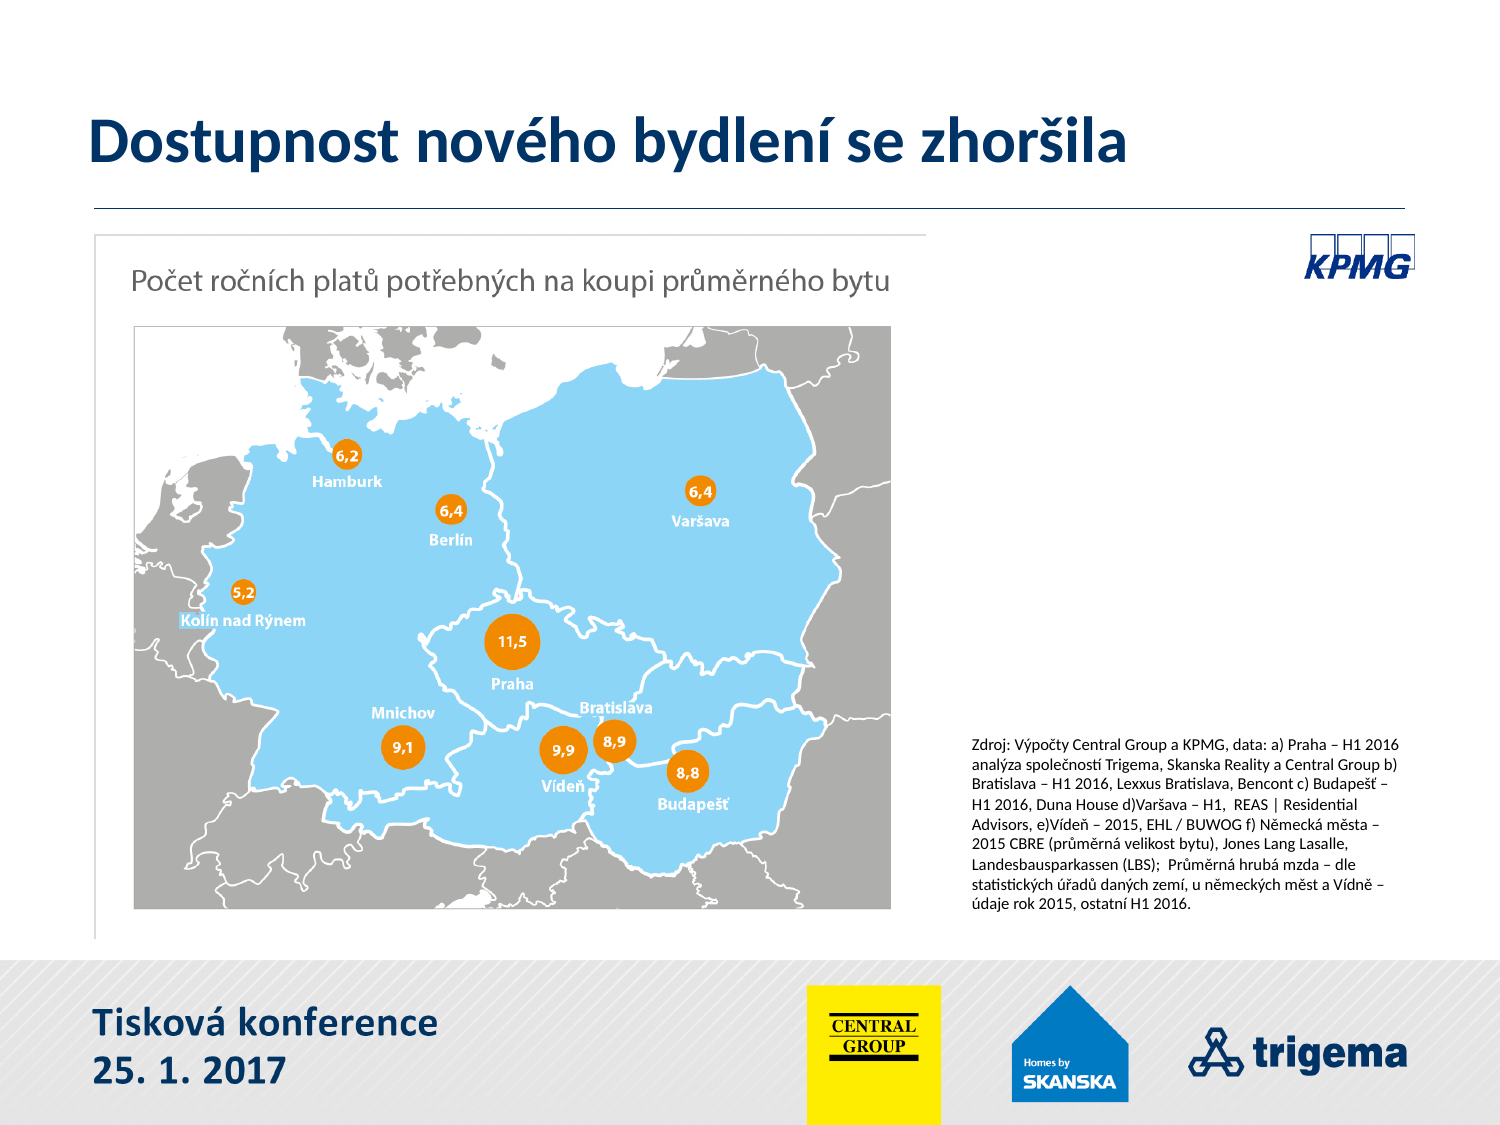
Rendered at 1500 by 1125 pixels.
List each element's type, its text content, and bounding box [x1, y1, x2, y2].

title Dostupnost nového bydlení se zhoršila [74, 90, 1476, 274]
text_box Zdroj: Výpočty Central Group a KPMG, data: a) Praha – H1 2016 analýza společností Trigema, Skanska Reality a Central Group b) Bratislava – H1 2016, Lexxus Bratislava, Bencont c) Budapešť – H1 2016, Duna House d)Varšava – H1, REAS | Residential Advisors, e)Vídeň – 2015, EHL / BUWOG f) Německá města – 2015 CBRE (průměrná velikost bytu), Jones Lang Lasalle, Landesbausparkassen (LBS); Průměrná hrubá mzda – dle statistických úřadů daných zemí, u německých měst a Vídně – údaje rok 2015, ostatní H1 2016. [957, 726, 1427, 921]
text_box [1277, 224, 1426, 310]
picture [0, 0, 1500, 1125]
